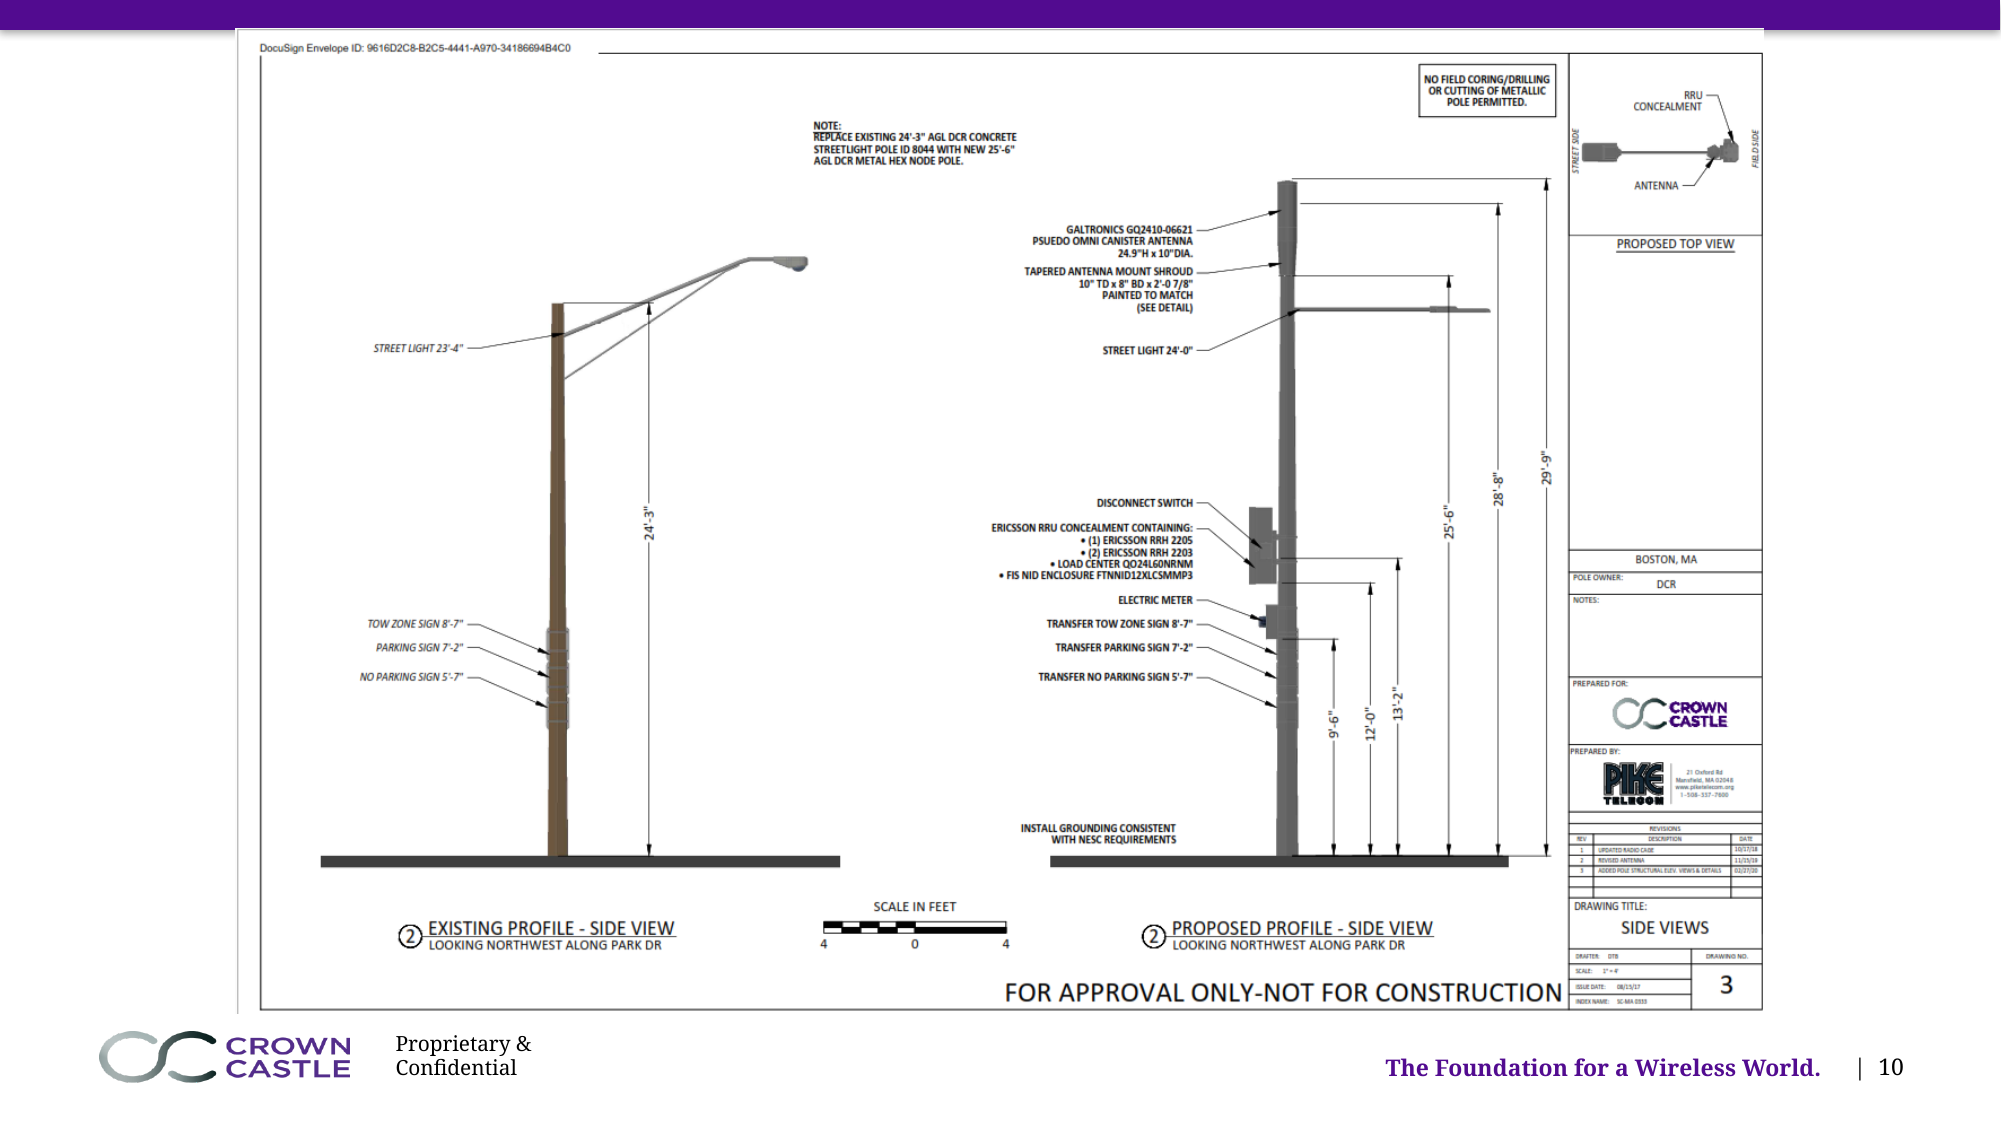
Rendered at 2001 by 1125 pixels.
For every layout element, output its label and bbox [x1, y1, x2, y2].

picture [235, 28, 1765, 1015]
picture [99, 1031, 350, 1083]
